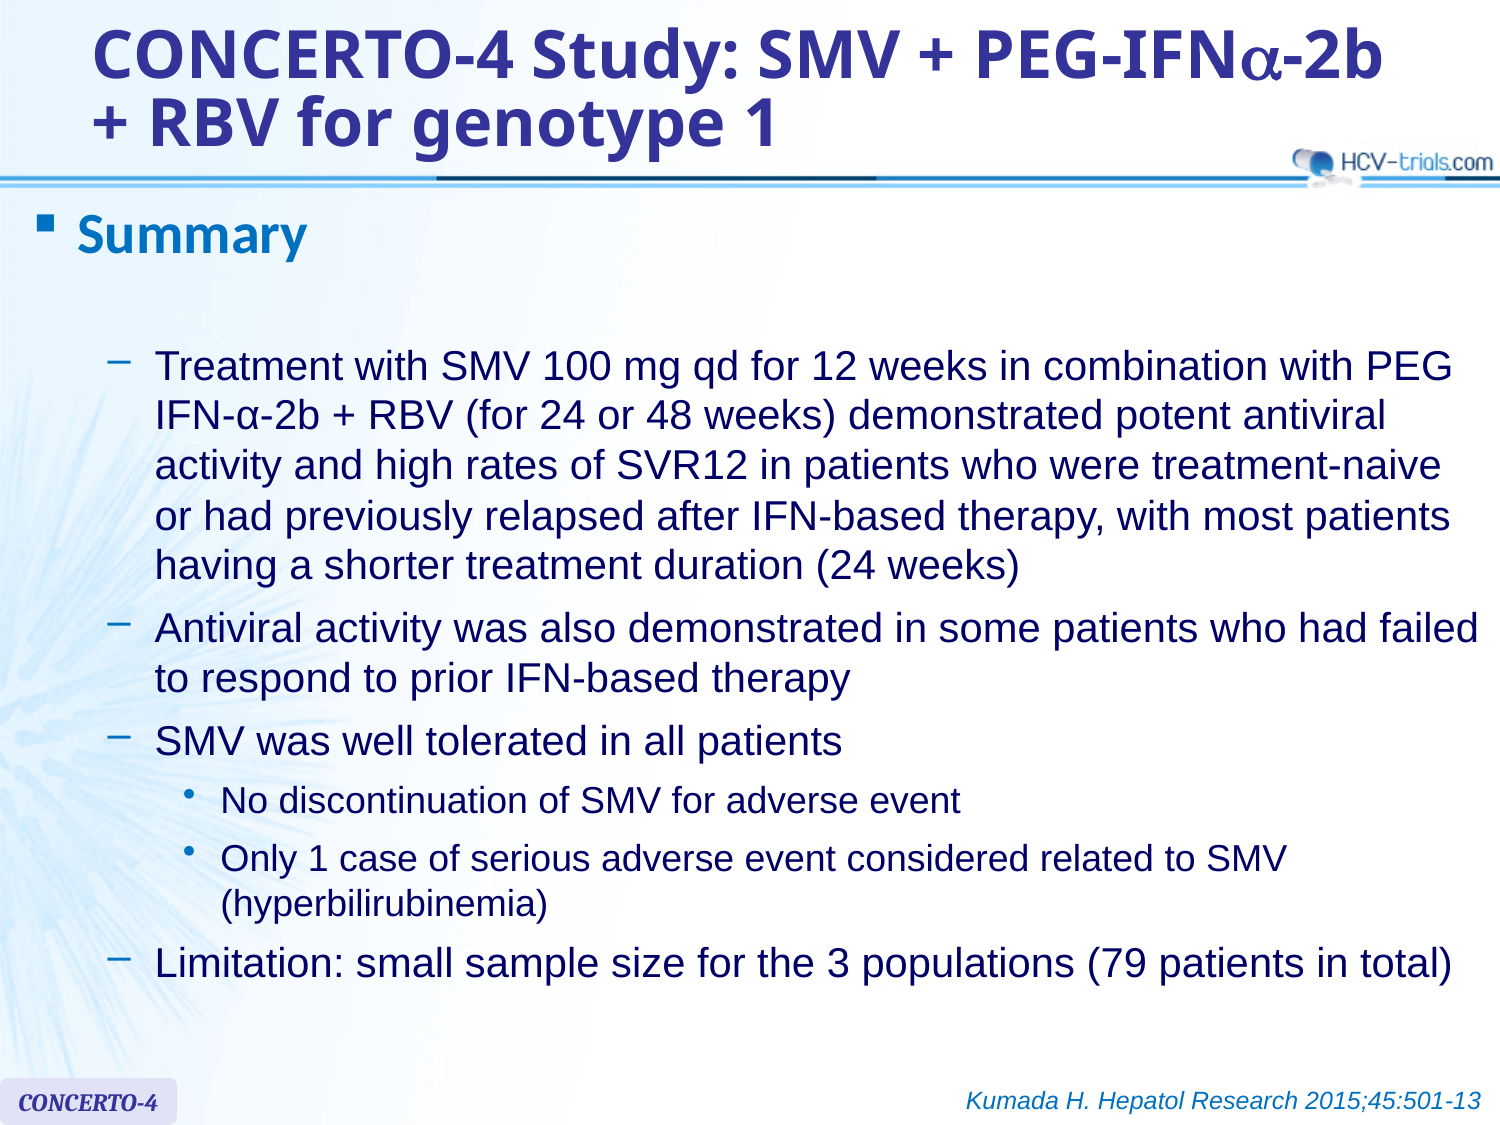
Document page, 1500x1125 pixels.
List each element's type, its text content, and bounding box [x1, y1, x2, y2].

picture [0, 0, 1500, 1125]
text_box CONCERTO-4 [0, 1077, 178, 1125]
title CONCERTO-4 Study: SMV + PEG-IFNa-2b + RBV for genotype 1 [76, 12, 1448, 173]
text_box Kumada H. Hepatol Research 2015;45:501-13 [950, 1077, 1497, 1122]
list Summary Treatment with SMV 100 mg qd for 12 weeks in combination with PEG IFN-α-2b + RBV (for 24 or 48 weeks) demonstrated potent antiviral activity and high rates of SVR12 in patients who were treatment-naive or had previously relapsed after IFN-based therapy, with most patients having a shorter treatment duration (24 weeks) Antiviral activity was also demonstrated in some patients who had failed to respond to prior IFN-based therapy SMV was well tolerated in all patients No discontinuation of SMV for adverse event Only 1 case of serious adverse event considered related to SMV (hyperbilirubinemia) Limitation: small sample size for the 3 populations (79 patients in total) [17, 187, 1500, 1059]
